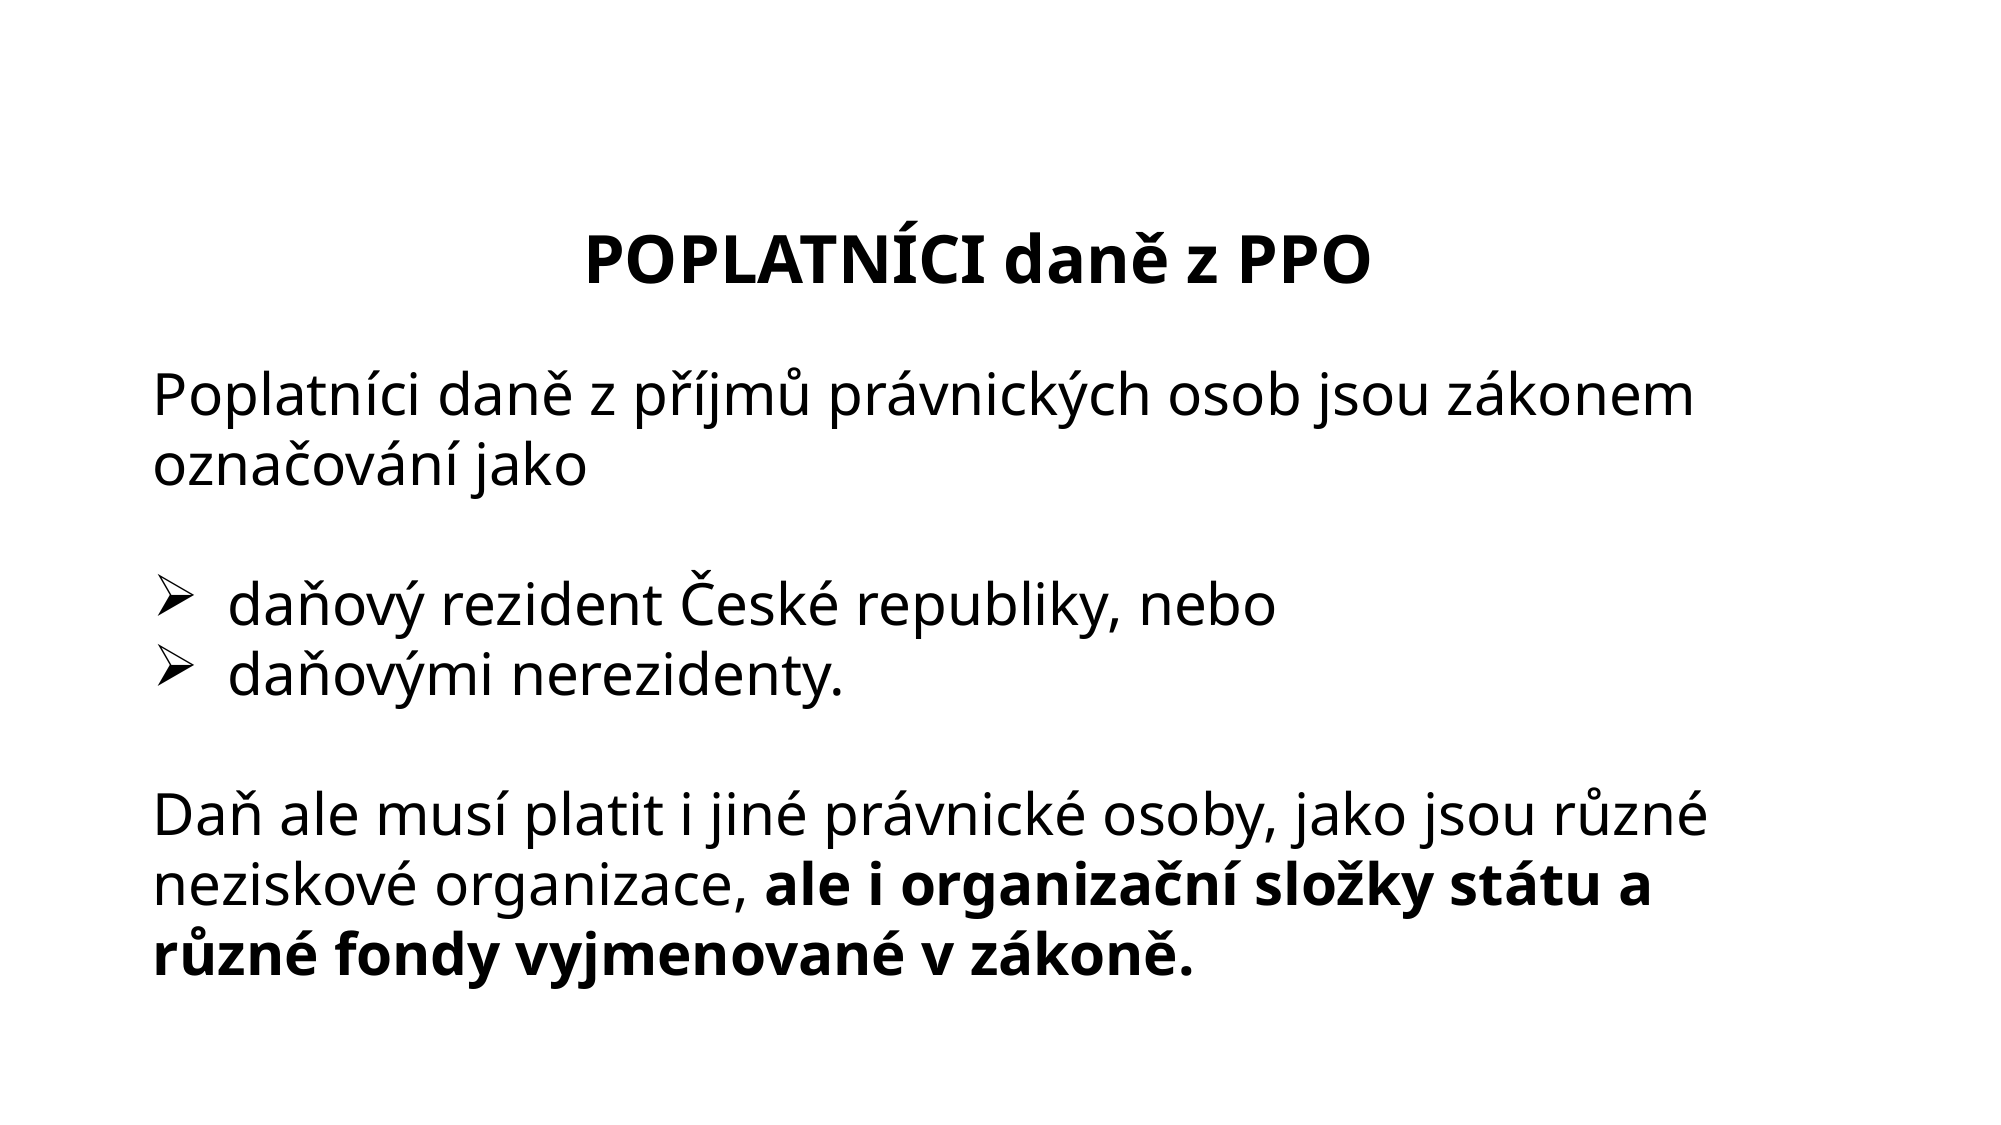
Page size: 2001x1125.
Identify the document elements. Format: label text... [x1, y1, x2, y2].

text_box POPLATNÍCI daně z PPO Poplatníci daně z příjmů právnických osob jsou zákonem označování jako daňový rezident České republiky, nebo daňovými nerezidenty. Daň ale musí platit i jiné právnické osoby, jako jsou různé neziskové organizace, ale i organizační složky státu a různé fondy vyjmenované v zákoně. [138, 209, 1820, 995]
